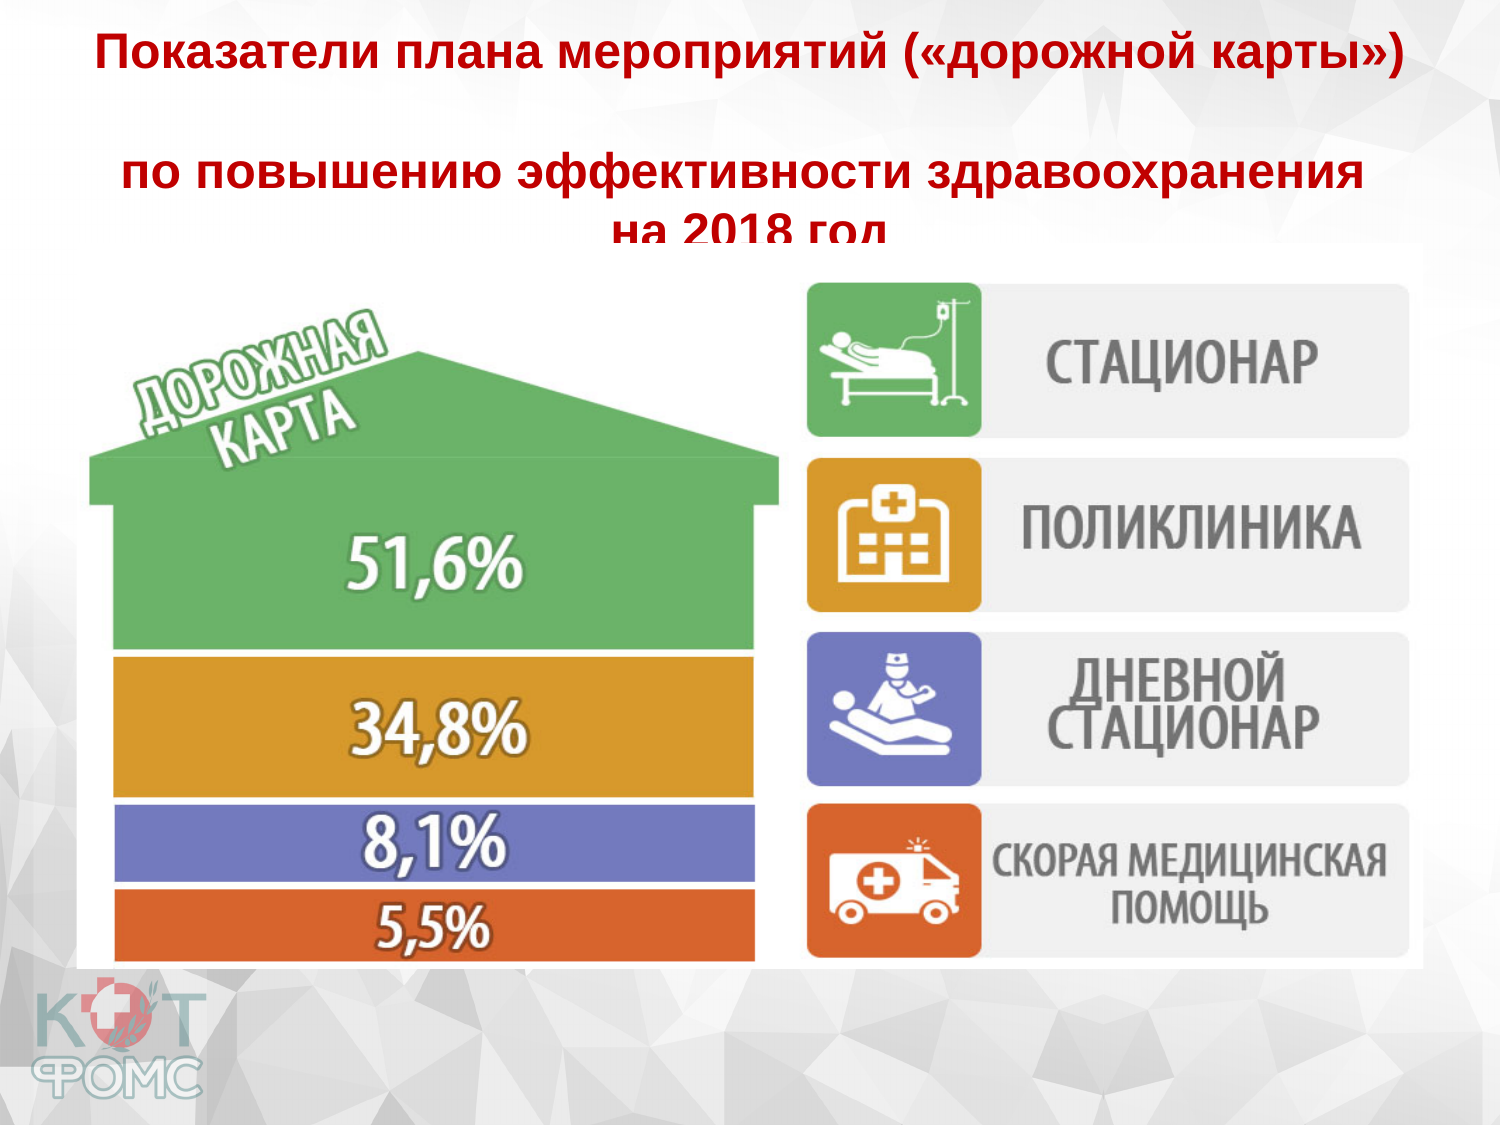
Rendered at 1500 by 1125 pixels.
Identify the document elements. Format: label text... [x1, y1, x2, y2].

picture [0, 0, 1500, 1125]
title Показатели плана мероприятий («дорожной карты») по повышению эффективности здравоохранения на 2018 год [75, 45, 1425, 233]
